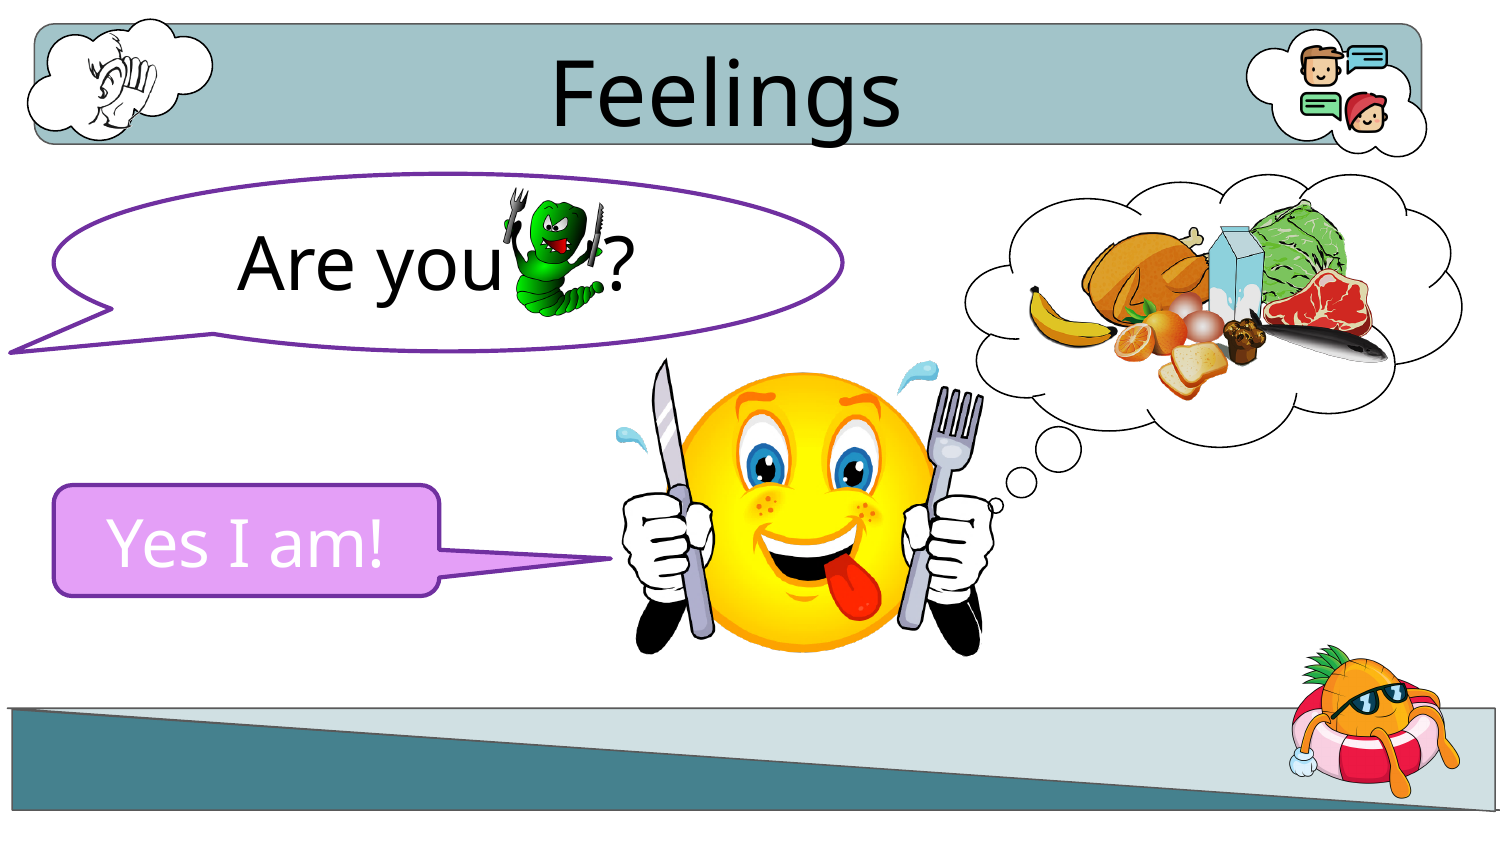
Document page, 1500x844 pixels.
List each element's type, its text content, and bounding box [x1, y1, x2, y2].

text_box [1006, 467, 1037, 498]
picture [503, 187, 604, 317]
text_box [965, 226, 1021, 398]
text_box [1134, 174, 1462, 377]
text_box Yes I am! [51, 482, 609, 599]
text_box Feelings [226, 19, 1245, 162]
text_box [1035, 426, 1082, 473]
picture [73, 31, 160, 133]
picture [1287, 634, 1462, 809]
text_box [1062, 421, 1285, 448]
picture [1299, 44, 1388, 133]
picture [1026, 199, 1388, 412]
picture [614, 315, 996, 698]
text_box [53, 173, 843, 352]
